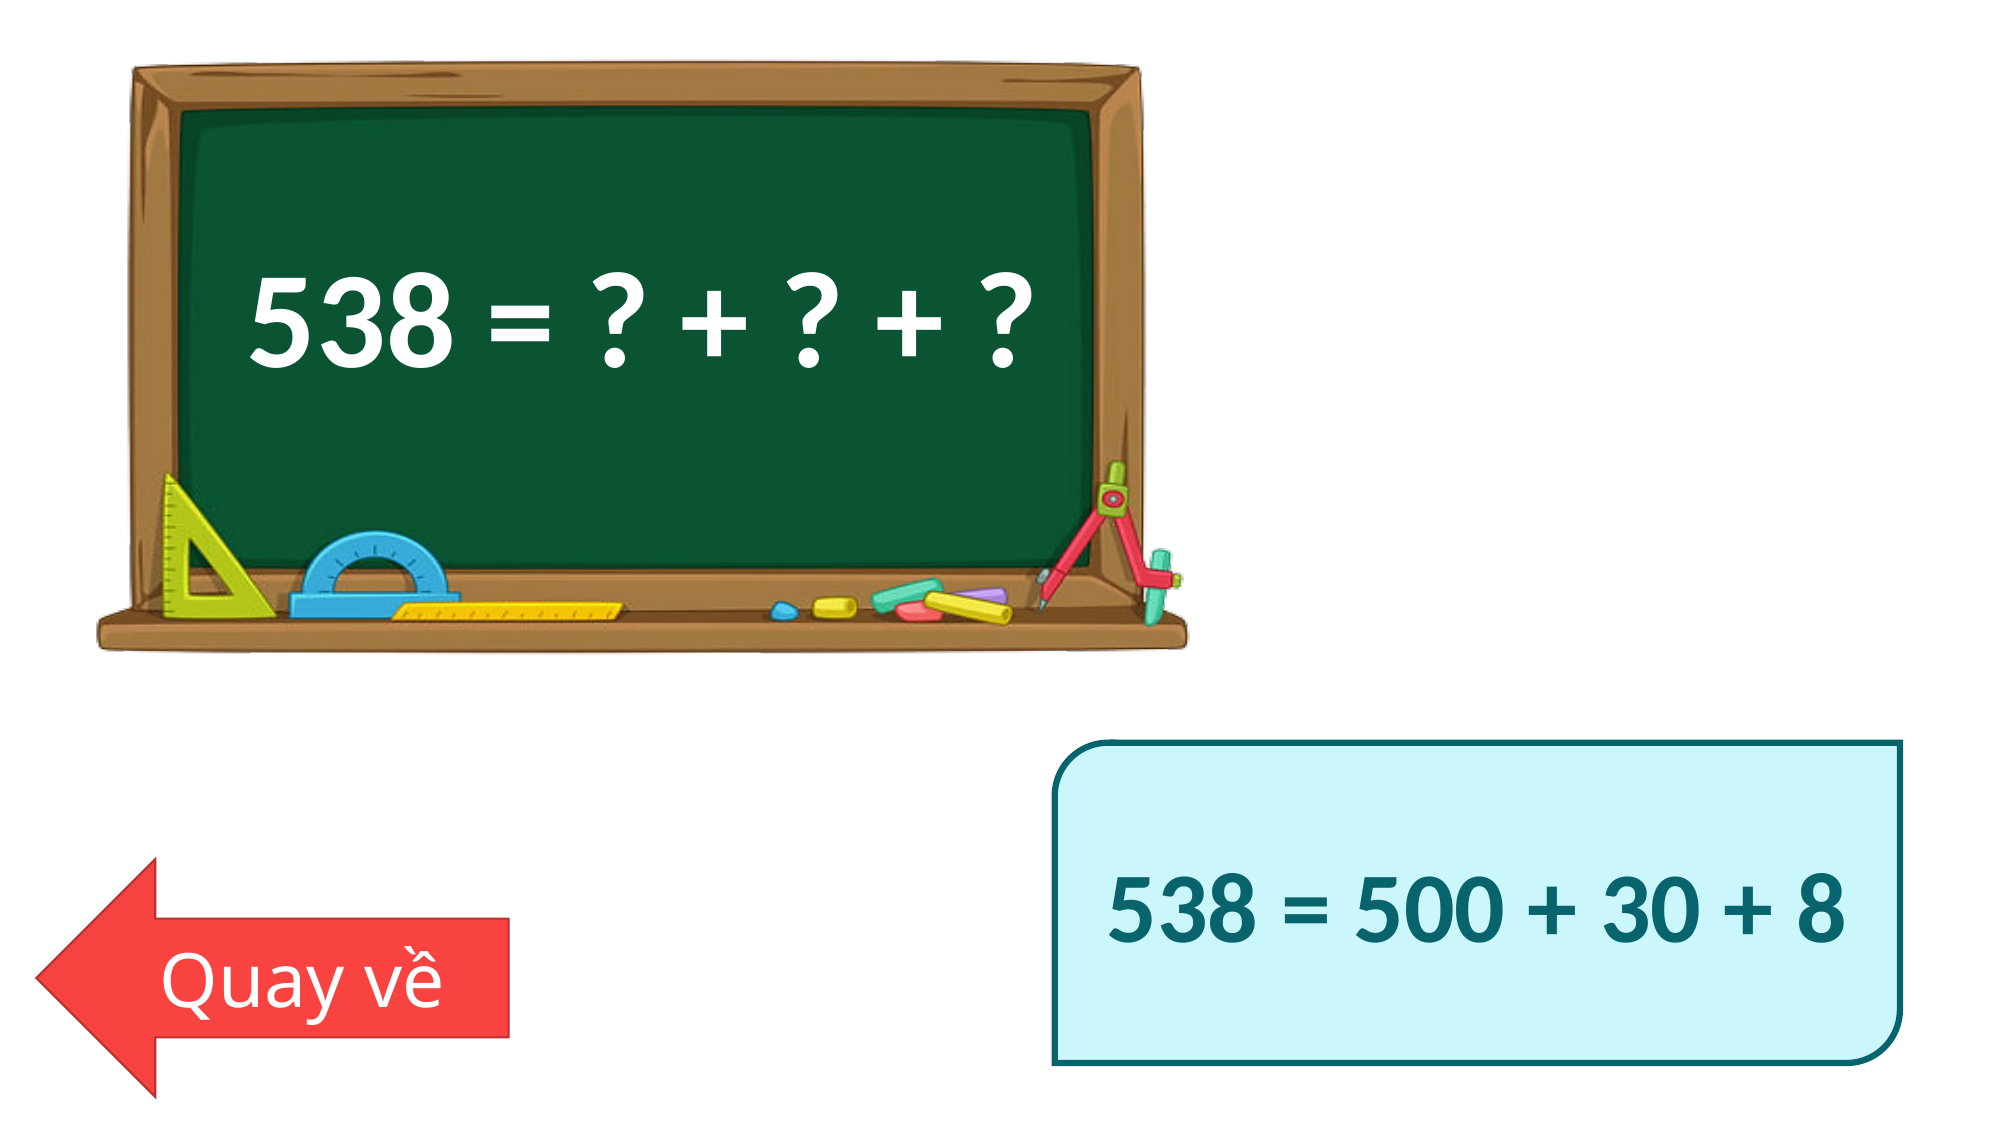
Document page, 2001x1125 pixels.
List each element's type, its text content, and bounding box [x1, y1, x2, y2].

text_box Quay về [34, 856, 510, 1100]
text_box 538 = 500 + 30 + 8 [1053, 741, 1901, 1065]
picture [18, 33, 1267, 671]
